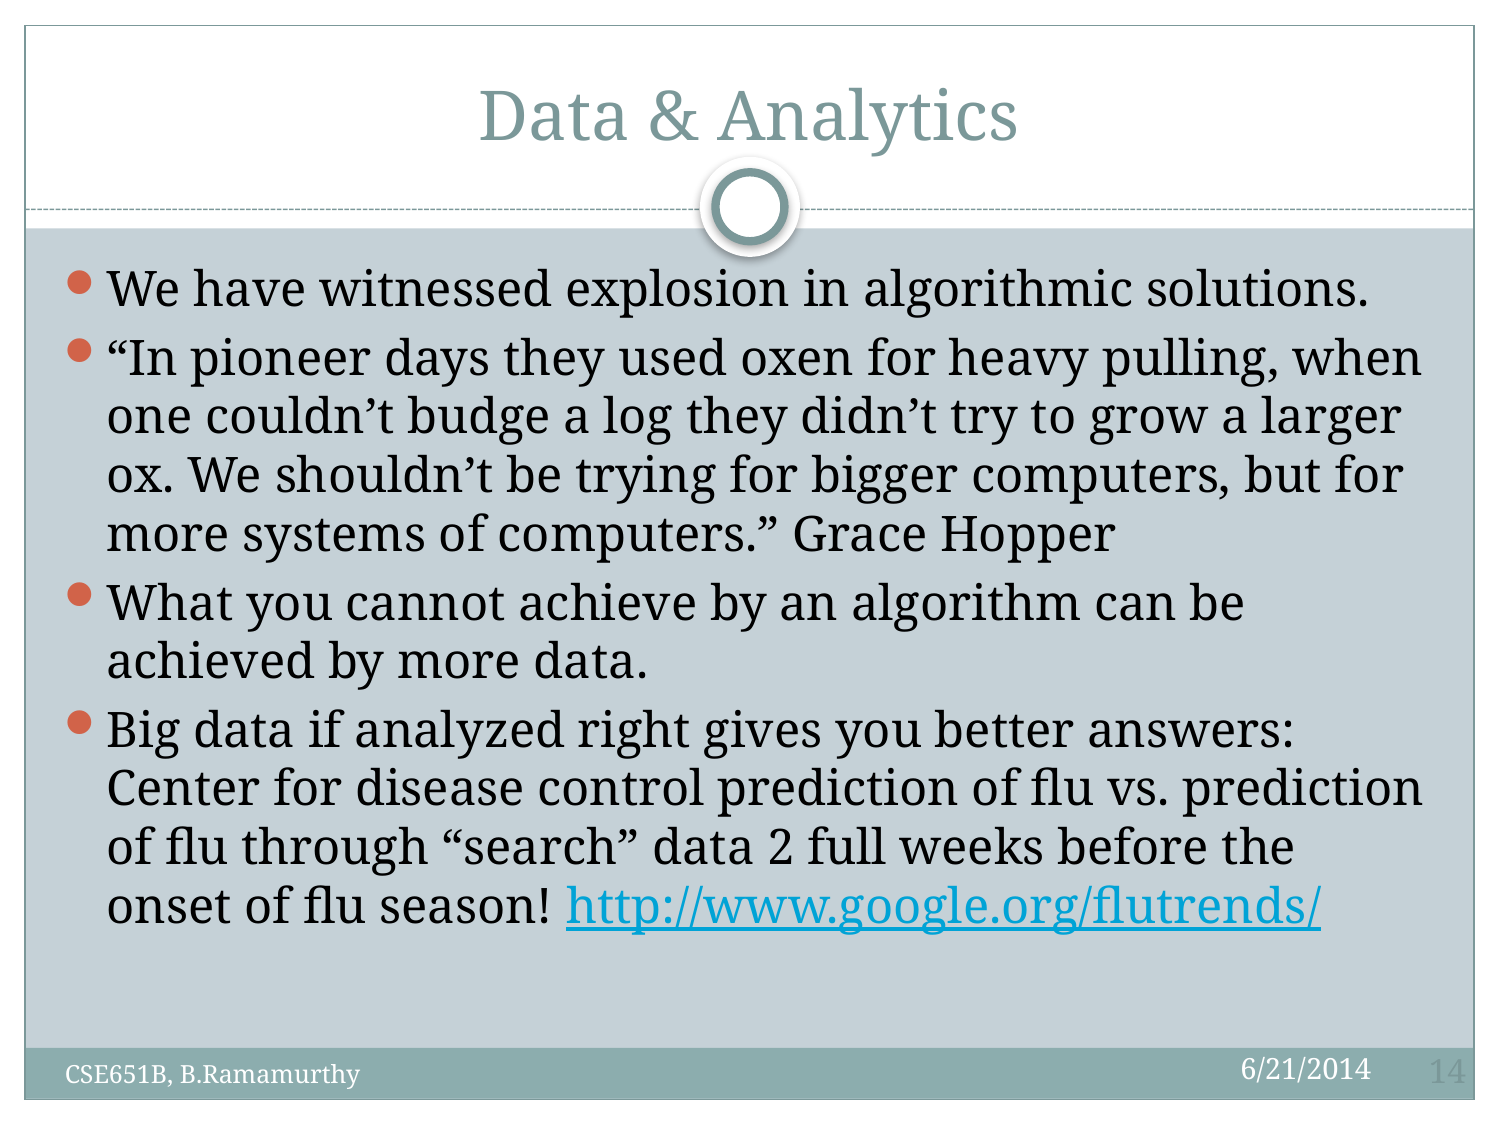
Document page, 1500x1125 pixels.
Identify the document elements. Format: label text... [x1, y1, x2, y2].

title Data & Analytics [49, 37, 1450, 162]
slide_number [1043, 1042, 1386, 1103]
list We have witnessed explosion in algorithmic solutions. “In pioneer days they used oxen for heavy pulling, when one couldn’t budge a log they didn’t try to grow a larger ox. We shouldn’t be trying for bigger computers, but for more systems of computers.” Grace Hopper What you cannot achieve by an algorithm can be achieved by more data. Big data if analyzed right gives you better answers: Center for disease control prediction of flu vs. prediction of flu through “search” data 2 full weeks before the onset of flu season! http://www.google.org/flutrends/ [49, 250, 1445, 1001]
footer CSE651B, B.Ramamurthy [50, 1051, 638, 1112]
slide_number 14 [1401, 1042, 1494, 1103]
